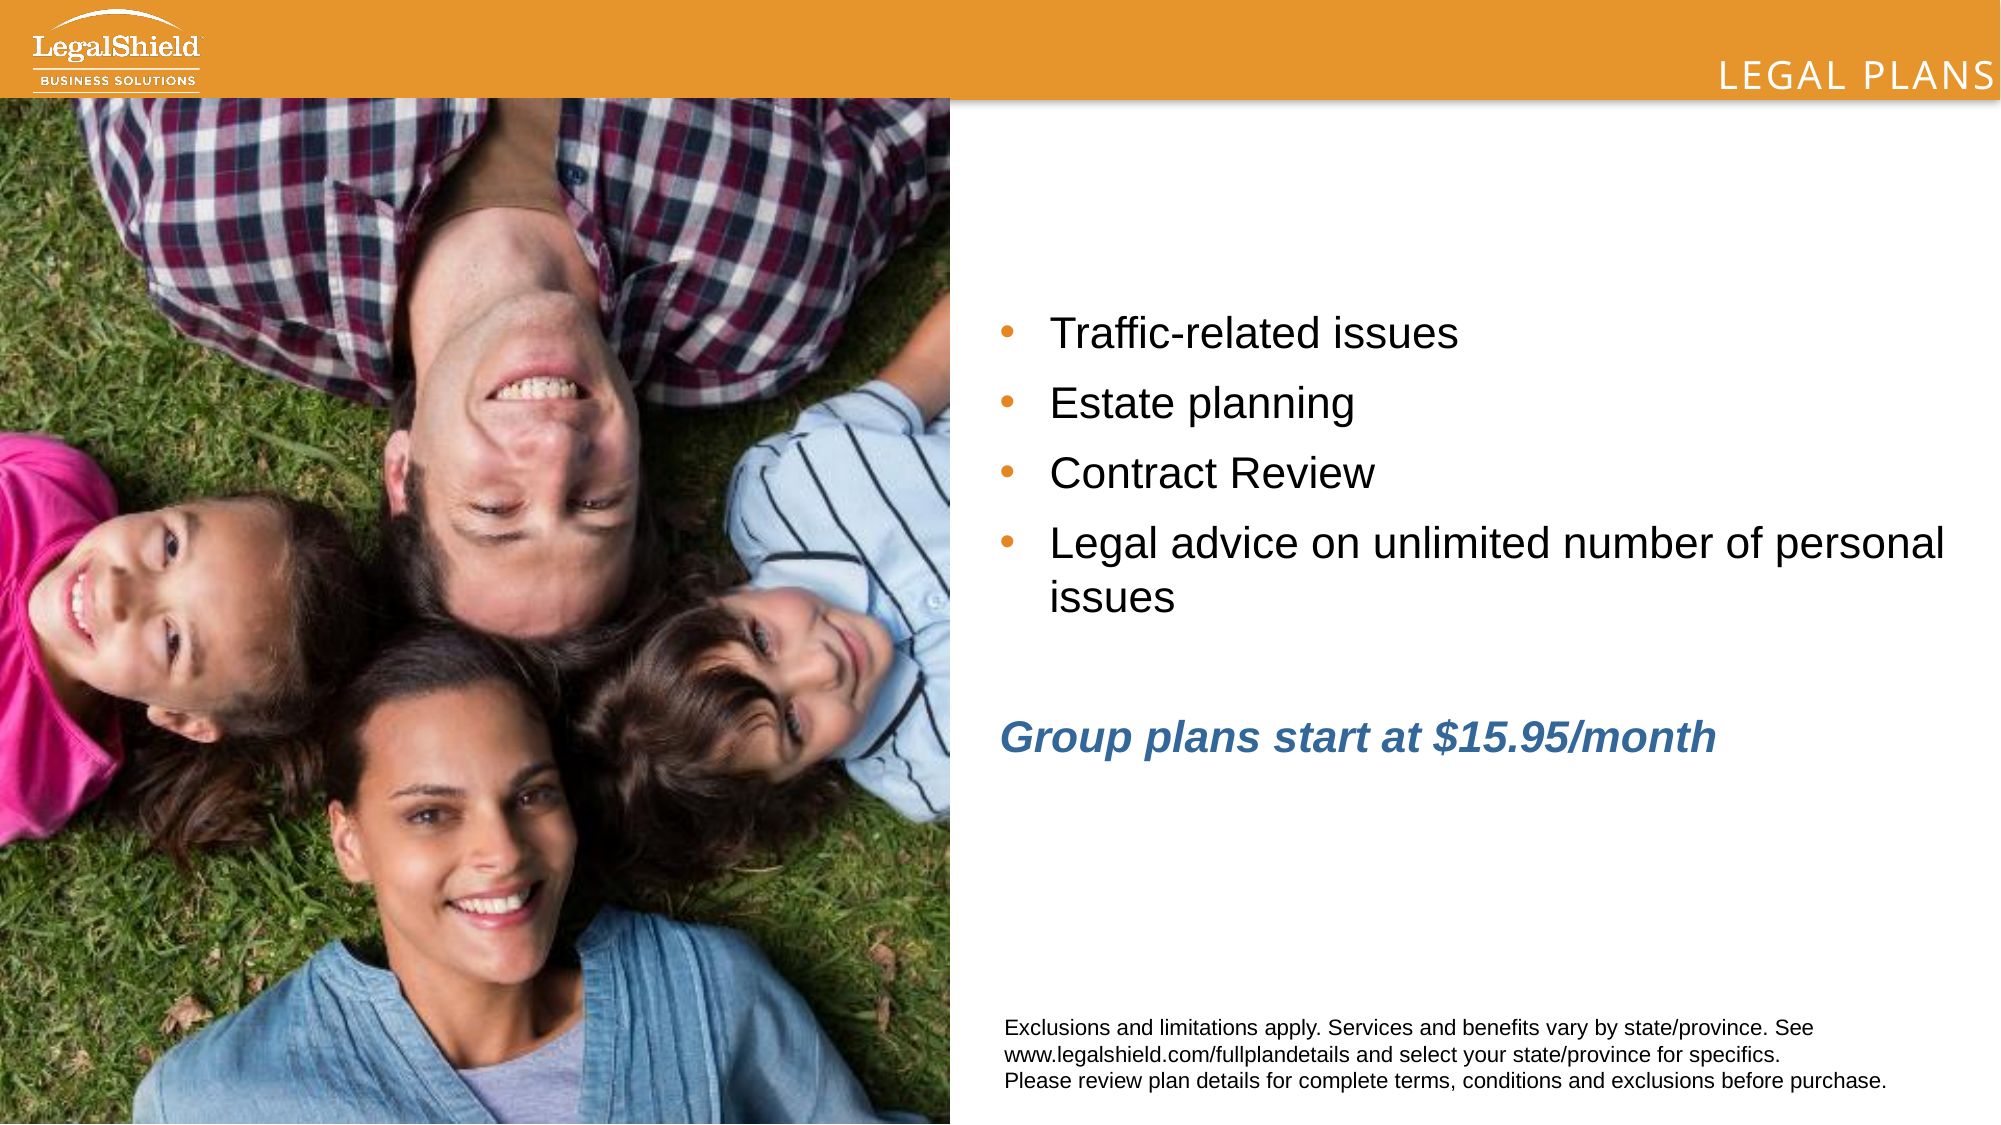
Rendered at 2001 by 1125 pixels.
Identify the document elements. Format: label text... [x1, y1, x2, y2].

picture [33, 9, 204, 93]
list Traffic-related issues Estate planning Contract Review Legal advice on unlimited number of personal issues Group plans start at $15.95/month [999, 304, 1968, 935]
text_box Exclusions and limitations apply. Services and benefits vary by state/province. See www.legalshield.com/fullplandetails and select your state/province for specifics. Please review plan details for complete terms, conditions and exclusions before purchase. [1004, 1013, 1968, 1094]
picture [0, 98, 950, 1125]
text_box Legal plans [530, 41, 1995, 112]
